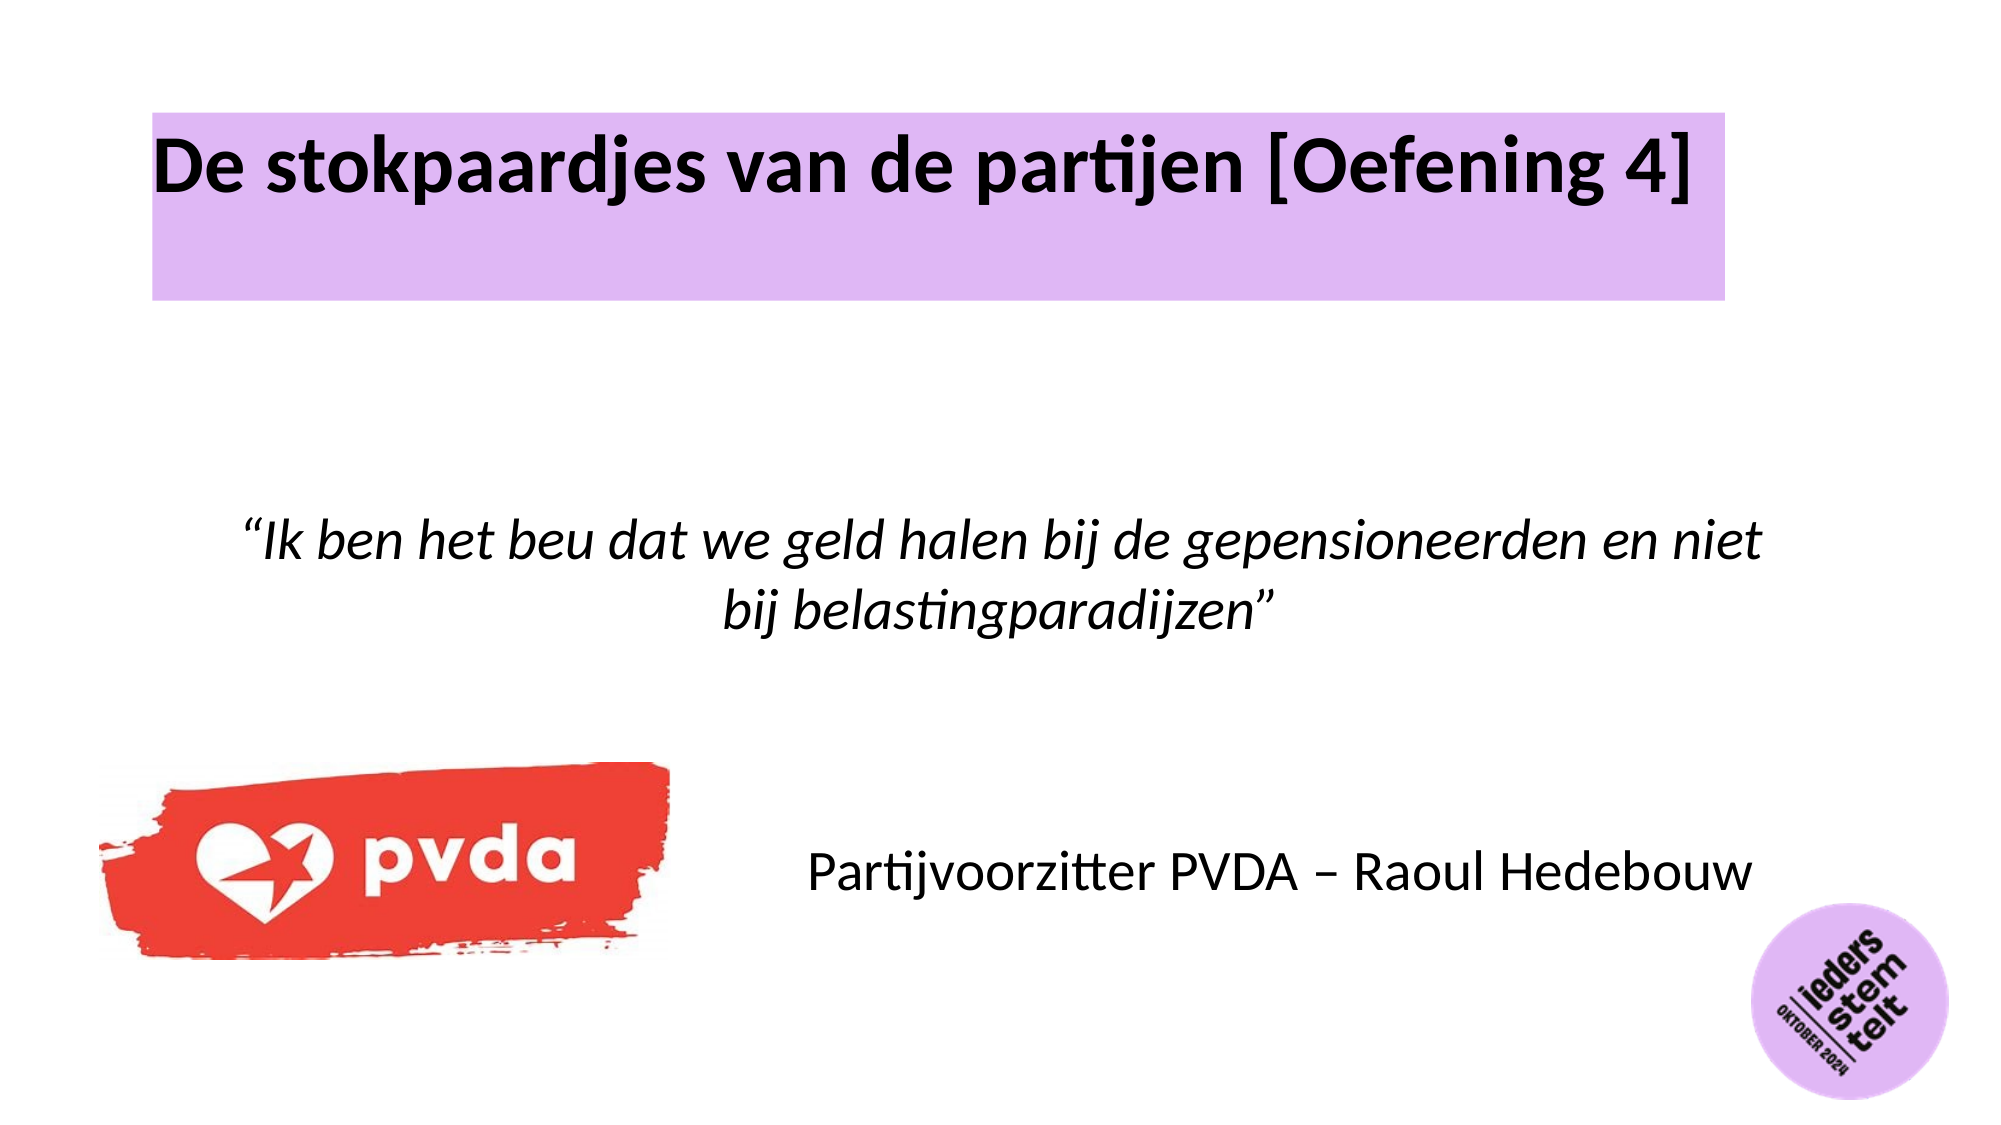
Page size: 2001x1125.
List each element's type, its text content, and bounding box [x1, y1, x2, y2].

text_box “Ik ben het beu dat we geld halen bij de gepensioneerden en niet bij belastingparadijzen” [232, 484, 1768, 641]
picture [99, 762, 671, 960]
title De stokpaardjes van de partijen [Oefening 4] [152, 112, 1725, 301]
picture [1751, 902, 1949, 1101]
text_box Partijvoorzitter PVDA – Raoul Hedebouw [674, 817, 2000, 903]
